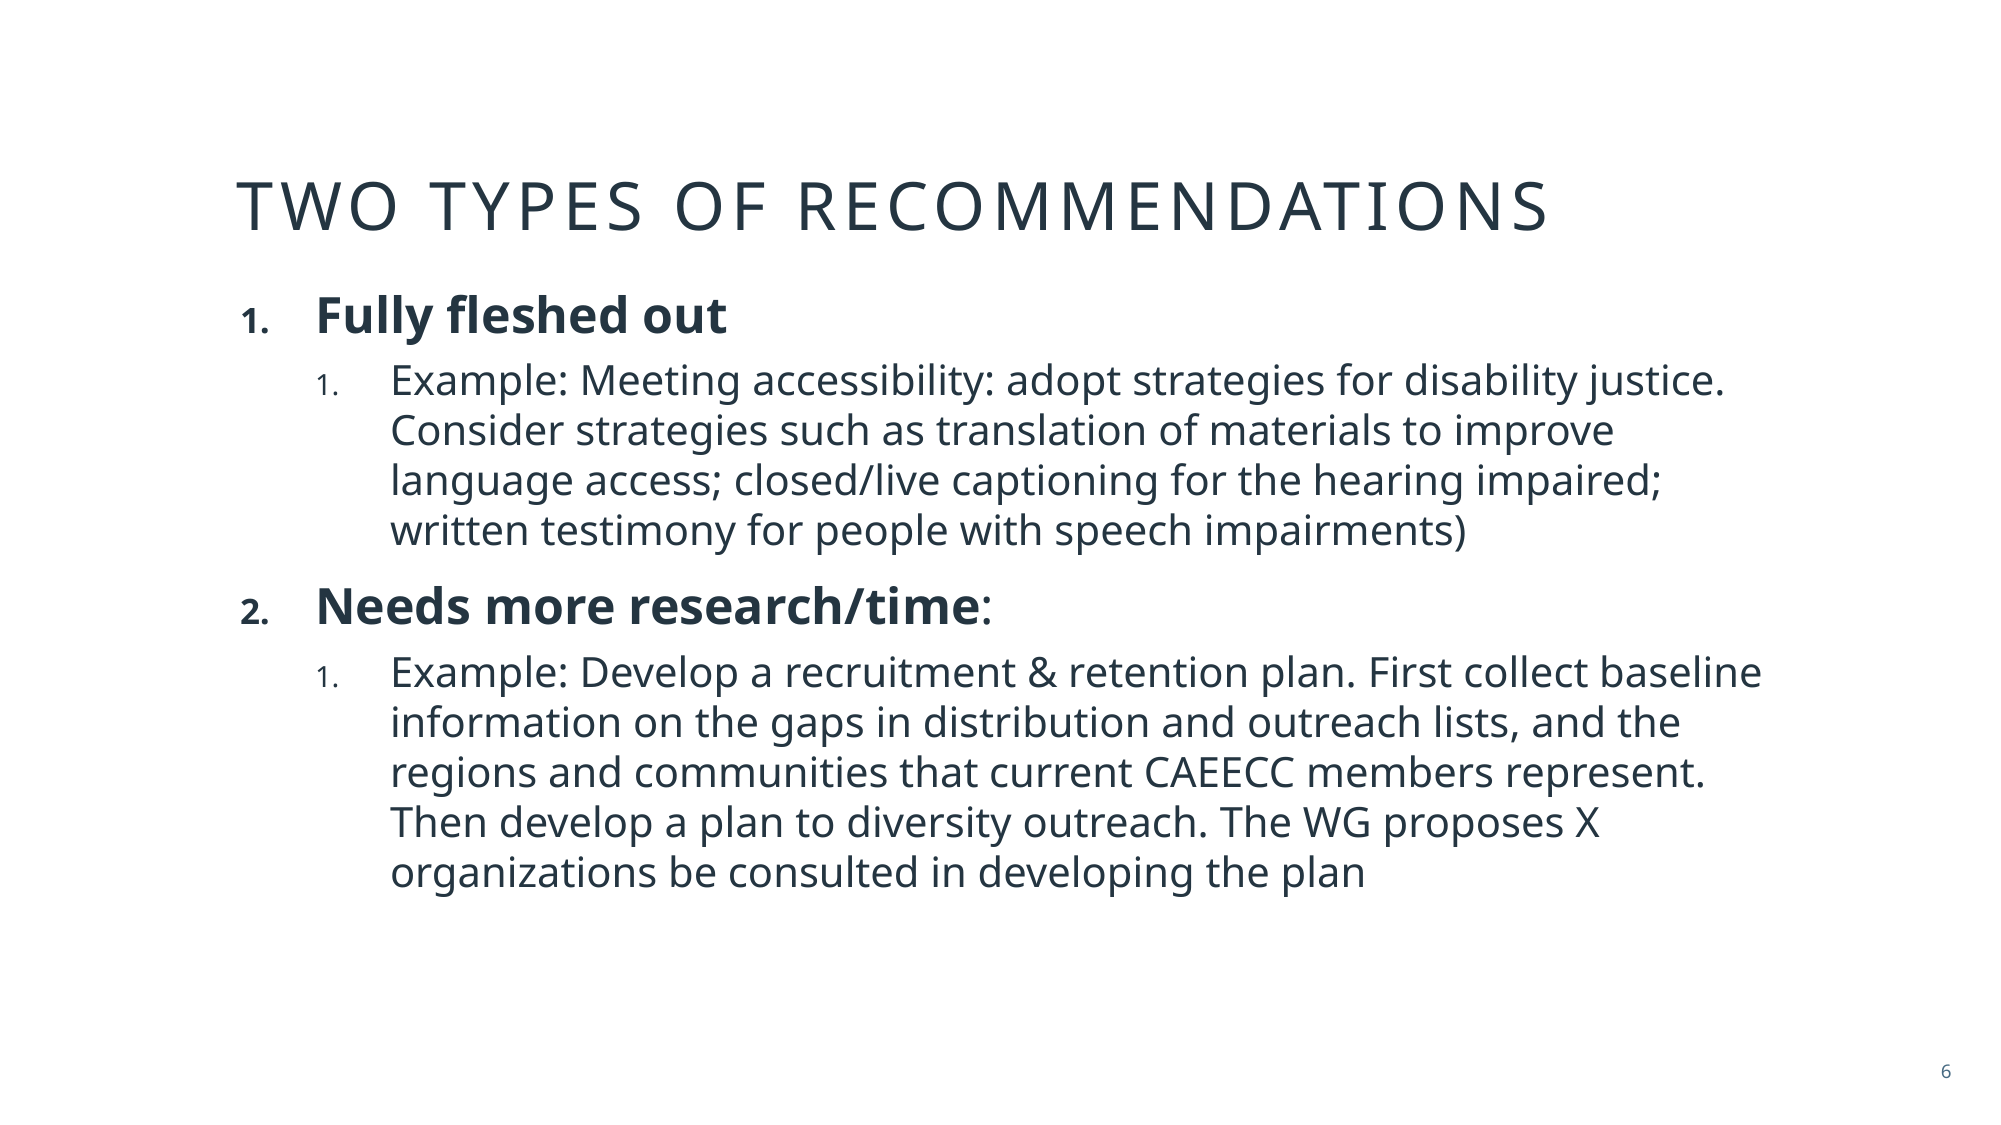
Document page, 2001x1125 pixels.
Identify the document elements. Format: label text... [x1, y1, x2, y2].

slide_number 6 [1823, 1042, 1967, 1103]
title Two types of recommendations [221, 27, 1779, 252]
list Fully fleshed out Example: Meeting accessibility: adopt strategies for disability justice. Consider strategies such as translation of materials to improve language access; closed/live captioning for the hearing impaired; written testimony for people with speech impairments) Needs more research/time: Example: Develop a recruitment & retention plan. First collect baseline information on the gaps in distribution and outreach lists, and the regions and communities that current CAEECC members represent. Then develop a plan to diversity outreach. The WG proposes X organizations be consulted in developing the plan [225, 275, 1782, 1010]
